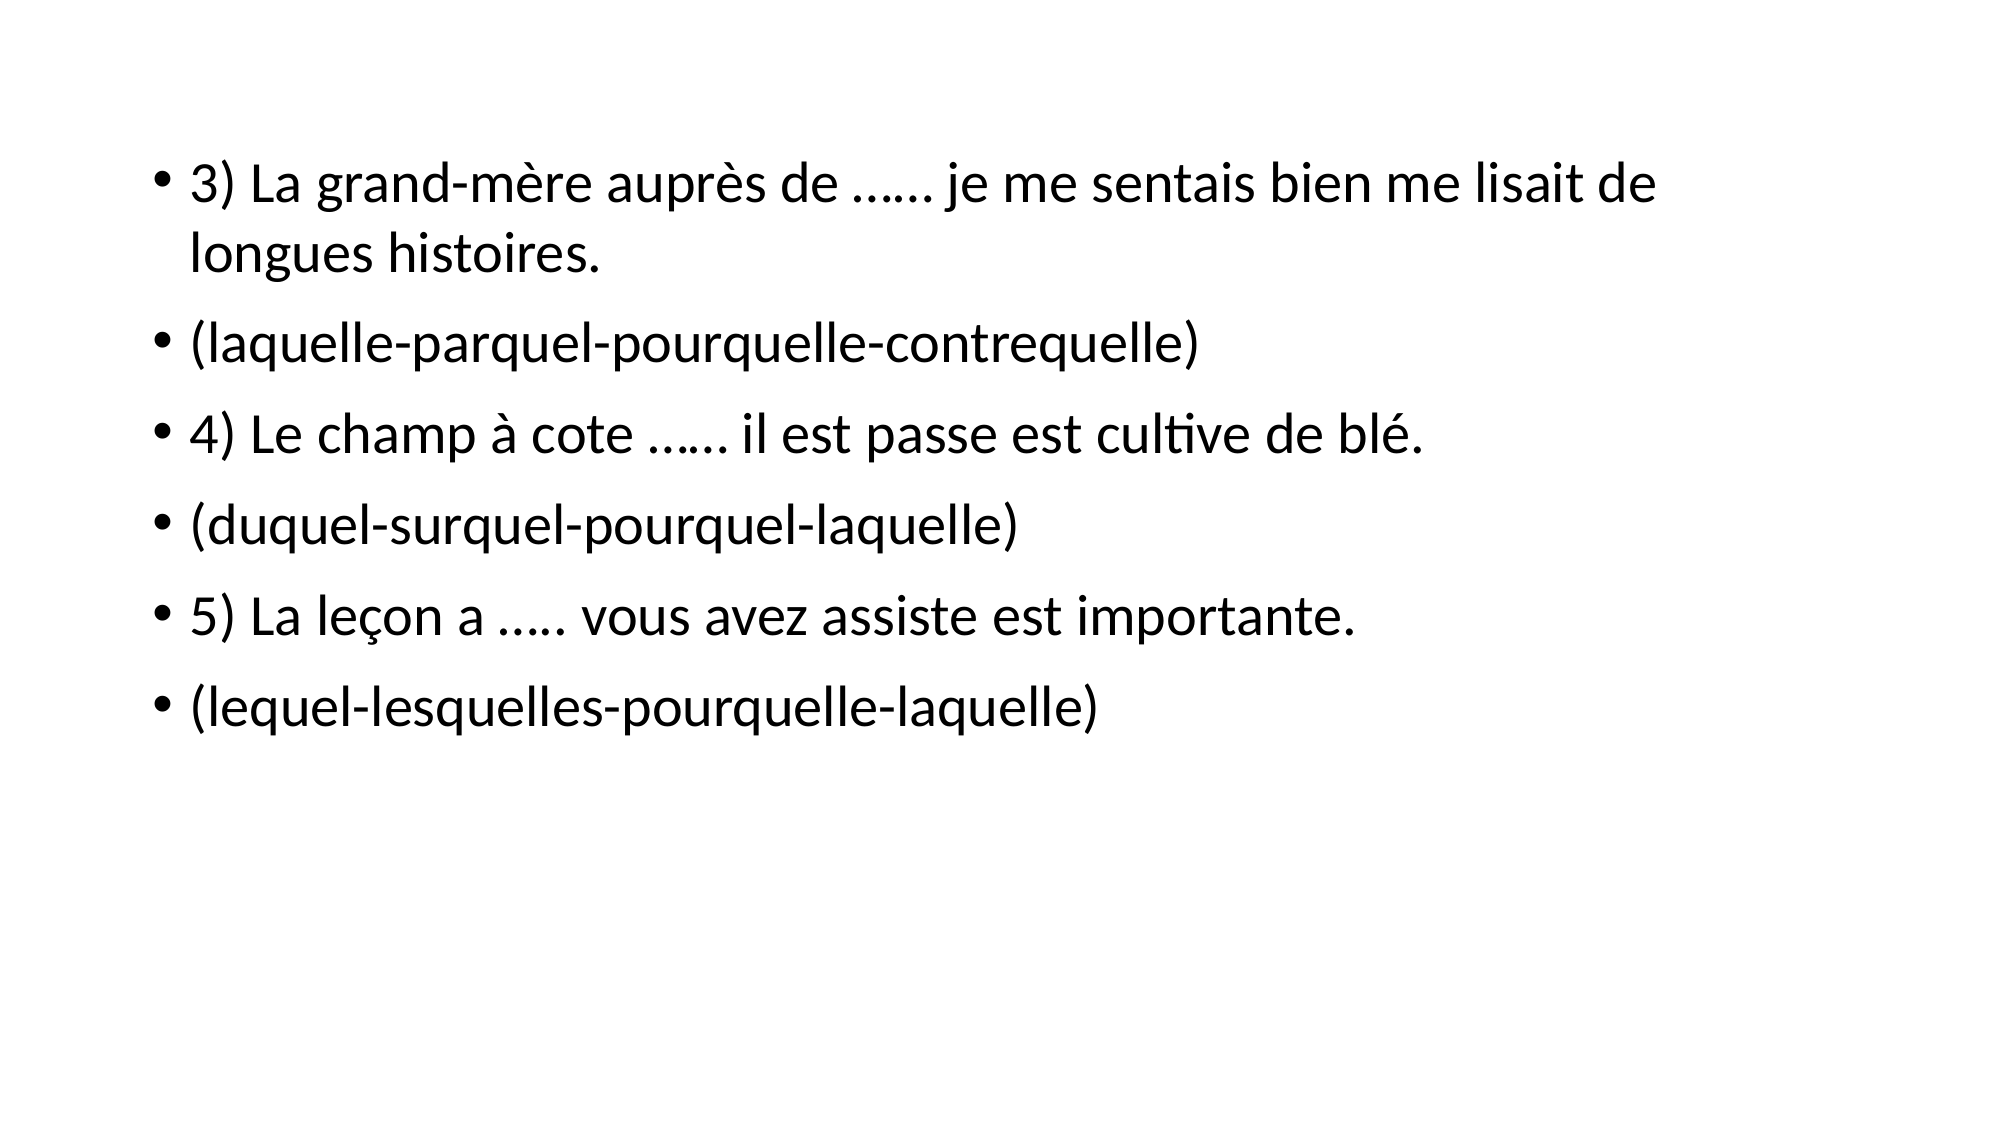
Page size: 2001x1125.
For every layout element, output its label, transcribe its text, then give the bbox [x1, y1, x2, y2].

list 3) La grand-mère auprès de …… je me sentais bien me lisait de longues histoires. (laquelle-parquel-pourquelle-contrequelle) 4) Le champ à cote …… il est passe est cultive de blé. (duquel-surquel-pourquel-laquelle) 5) La leçon a ….. vous avez assiste est importante. (lequel-lesquelles-pourquelle-laquelle) [137, 136, 1863, 1014]
